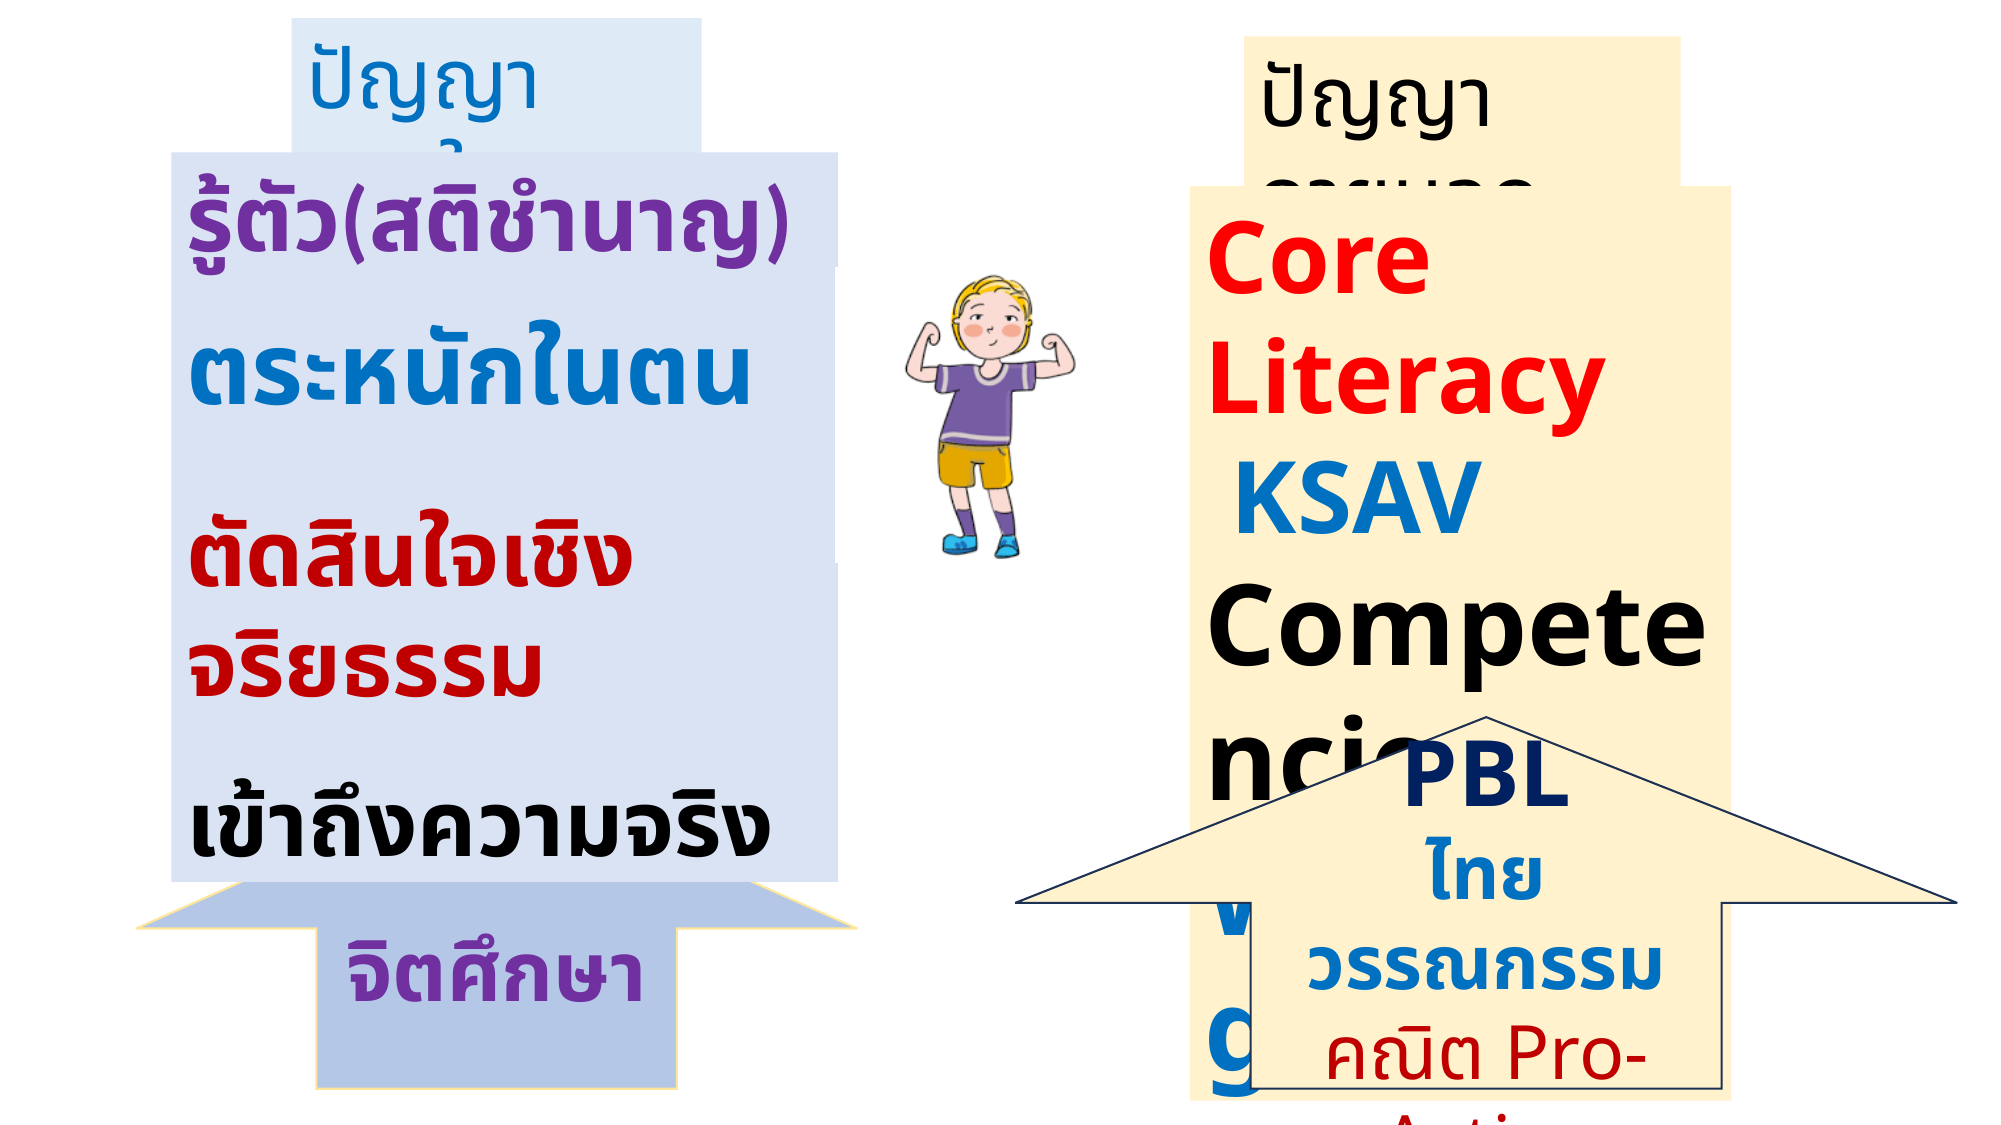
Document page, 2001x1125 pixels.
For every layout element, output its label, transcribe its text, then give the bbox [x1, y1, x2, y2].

text_box Core Literacy KSAV Competencies Wellbeing [1189, 904, 1732, 1101]
text_box รู้ตัว(สติชำนาญ) ตระหนักในตน ตัดสินใจเชิงจริยธรรม เข้าถึงความจริง [171, 152, 839, 882]
text_box PBL ไทยวรรณกรรม คณิต Pro-Active [1014, 715, 1958, 1090]
text_box จิตศึกษา [135, 882, 858, 1090]
picture [835, 267, 1131, 563]
text_box Core Literacy KSAV Competencies Wellbeing [1189, 186, 1732, 832]
text_box ปัญญาภายใน [291, 18, 702, 152]
text_box ปัญญาภายนอก [1244, 36, 1681, 186]
